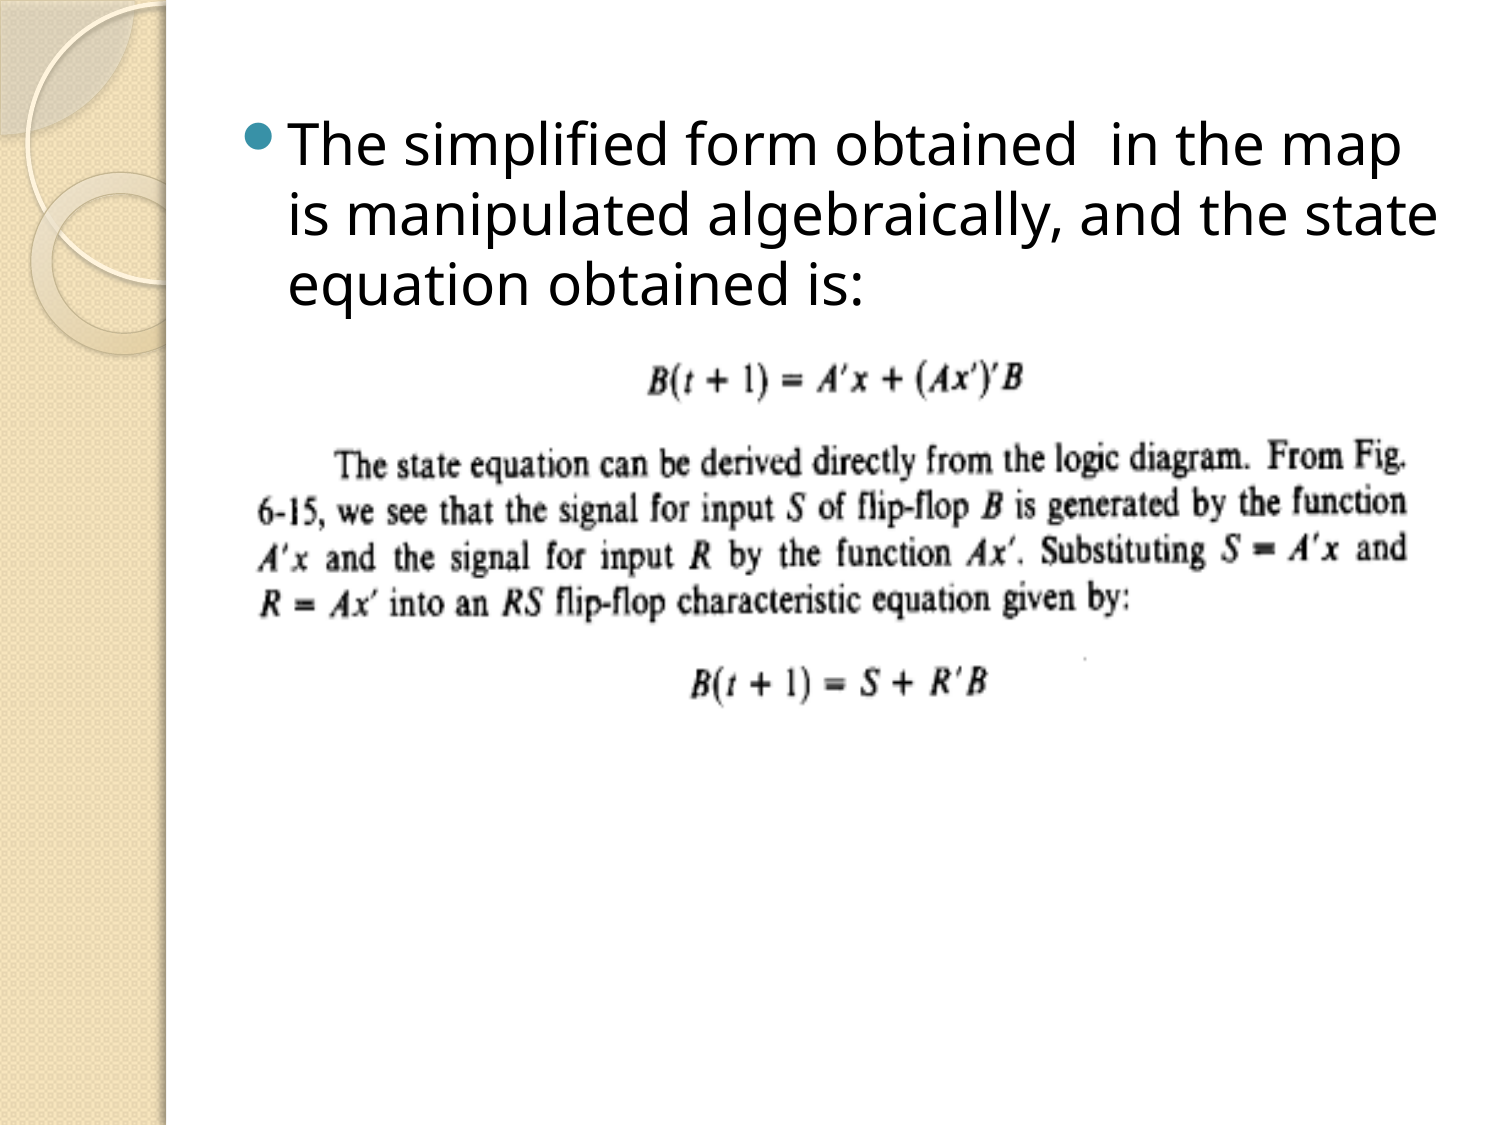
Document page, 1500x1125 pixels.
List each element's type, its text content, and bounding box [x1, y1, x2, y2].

picture [249, 349, 1426, 738]
list The simplified form obtained in the map is manipulated algebraically, and the state equation obtained is: [212, 99, 1466, 1025]
